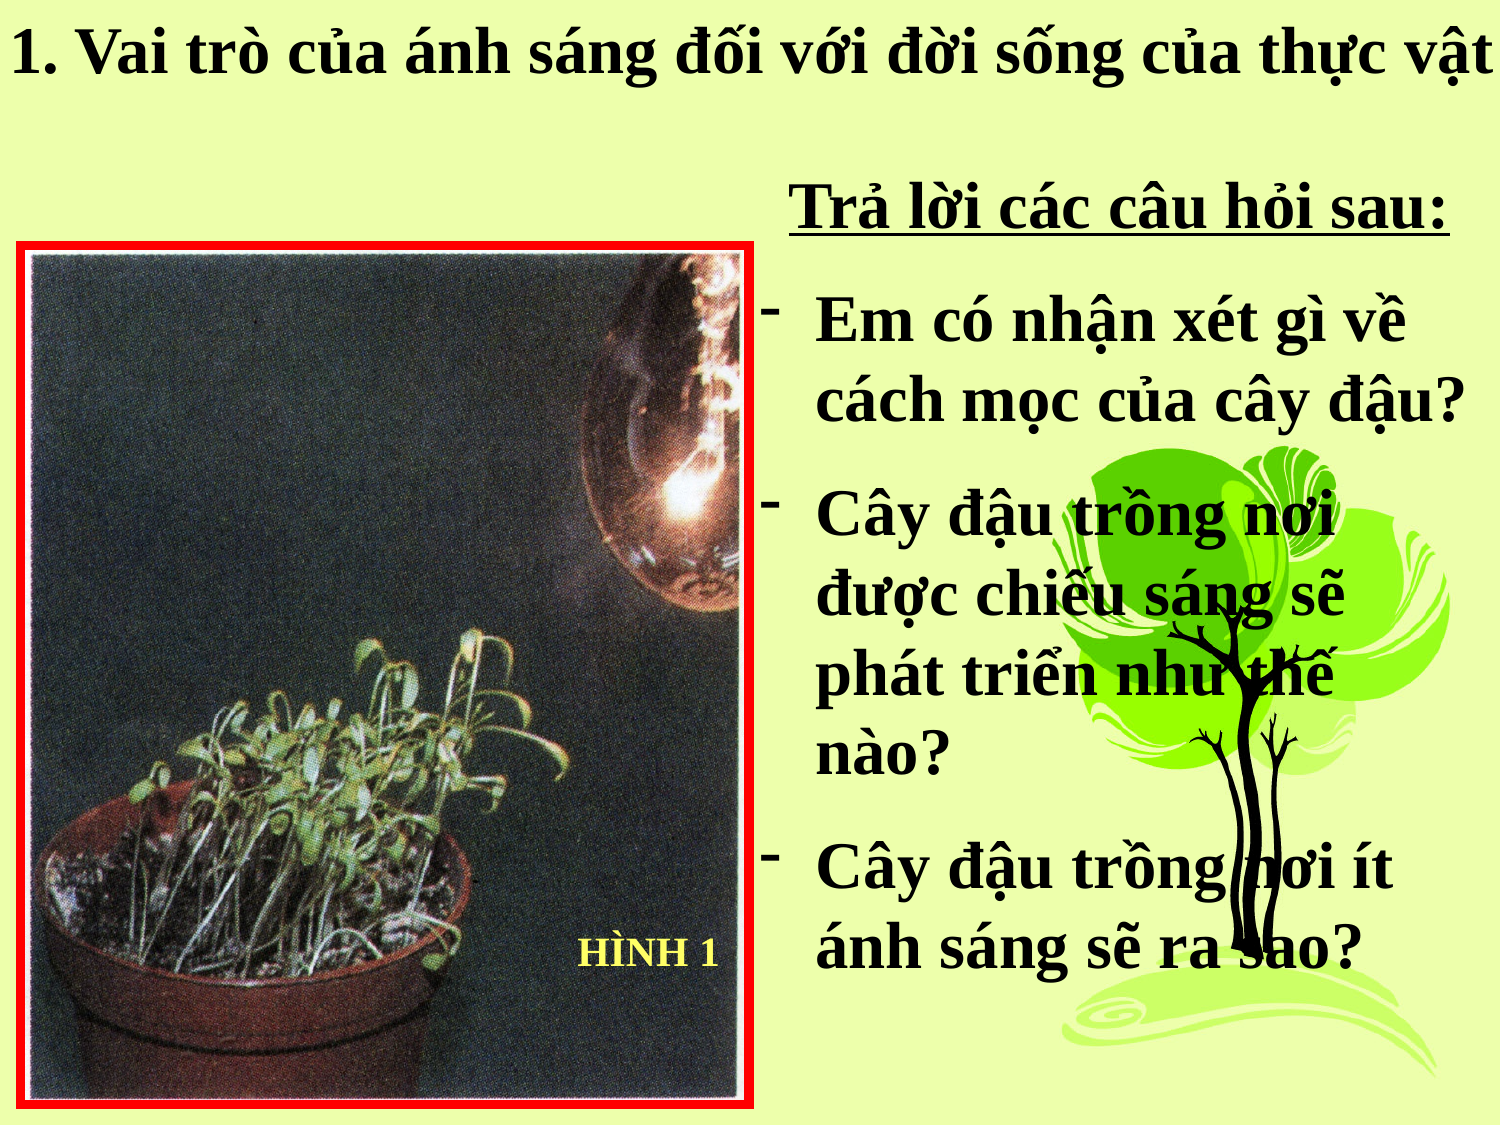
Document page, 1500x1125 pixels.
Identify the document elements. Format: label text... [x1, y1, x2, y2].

text_box 1. Vai trò của ánh sáng đối với đời sống của thực vật [0, 0, 1500, 95]
text_box Trả lời các câu hỏi sau: Em có nhận xét gì về cách mọc của cây đậu? Cây đậu trồng nơi được chiếu sáng sẽ phát triển như thế nào? Cây đậu trồng nơi ít ánh sáng sẽ ra sao? [744, 154, 1495, 989]
picture [0, 95, 1500, 1125]
